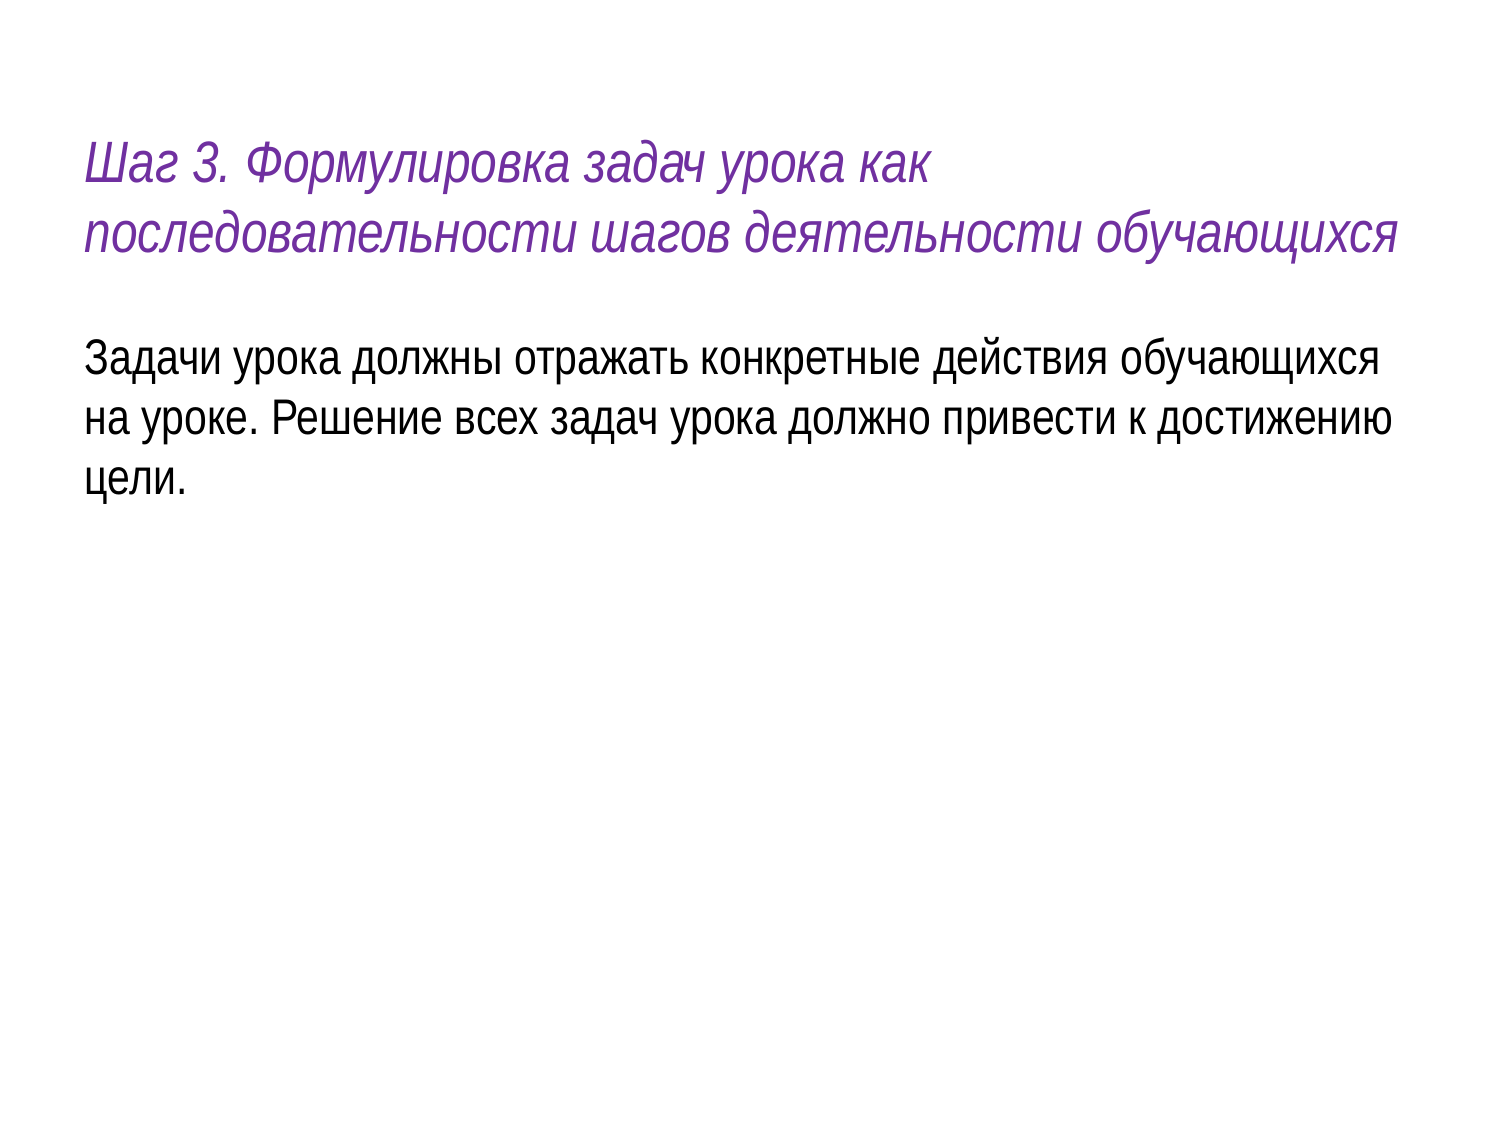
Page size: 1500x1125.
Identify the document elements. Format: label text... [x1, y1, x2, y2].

text_box Шаг 3. Формулировка задач урока как последовательности шагов деятельности обучающихся Задачи урока должны отражать конкретные действия обучающихся на уроке. Решение всех задач урока должно привести к достижению цели. [70, 117, 1442, 512]
